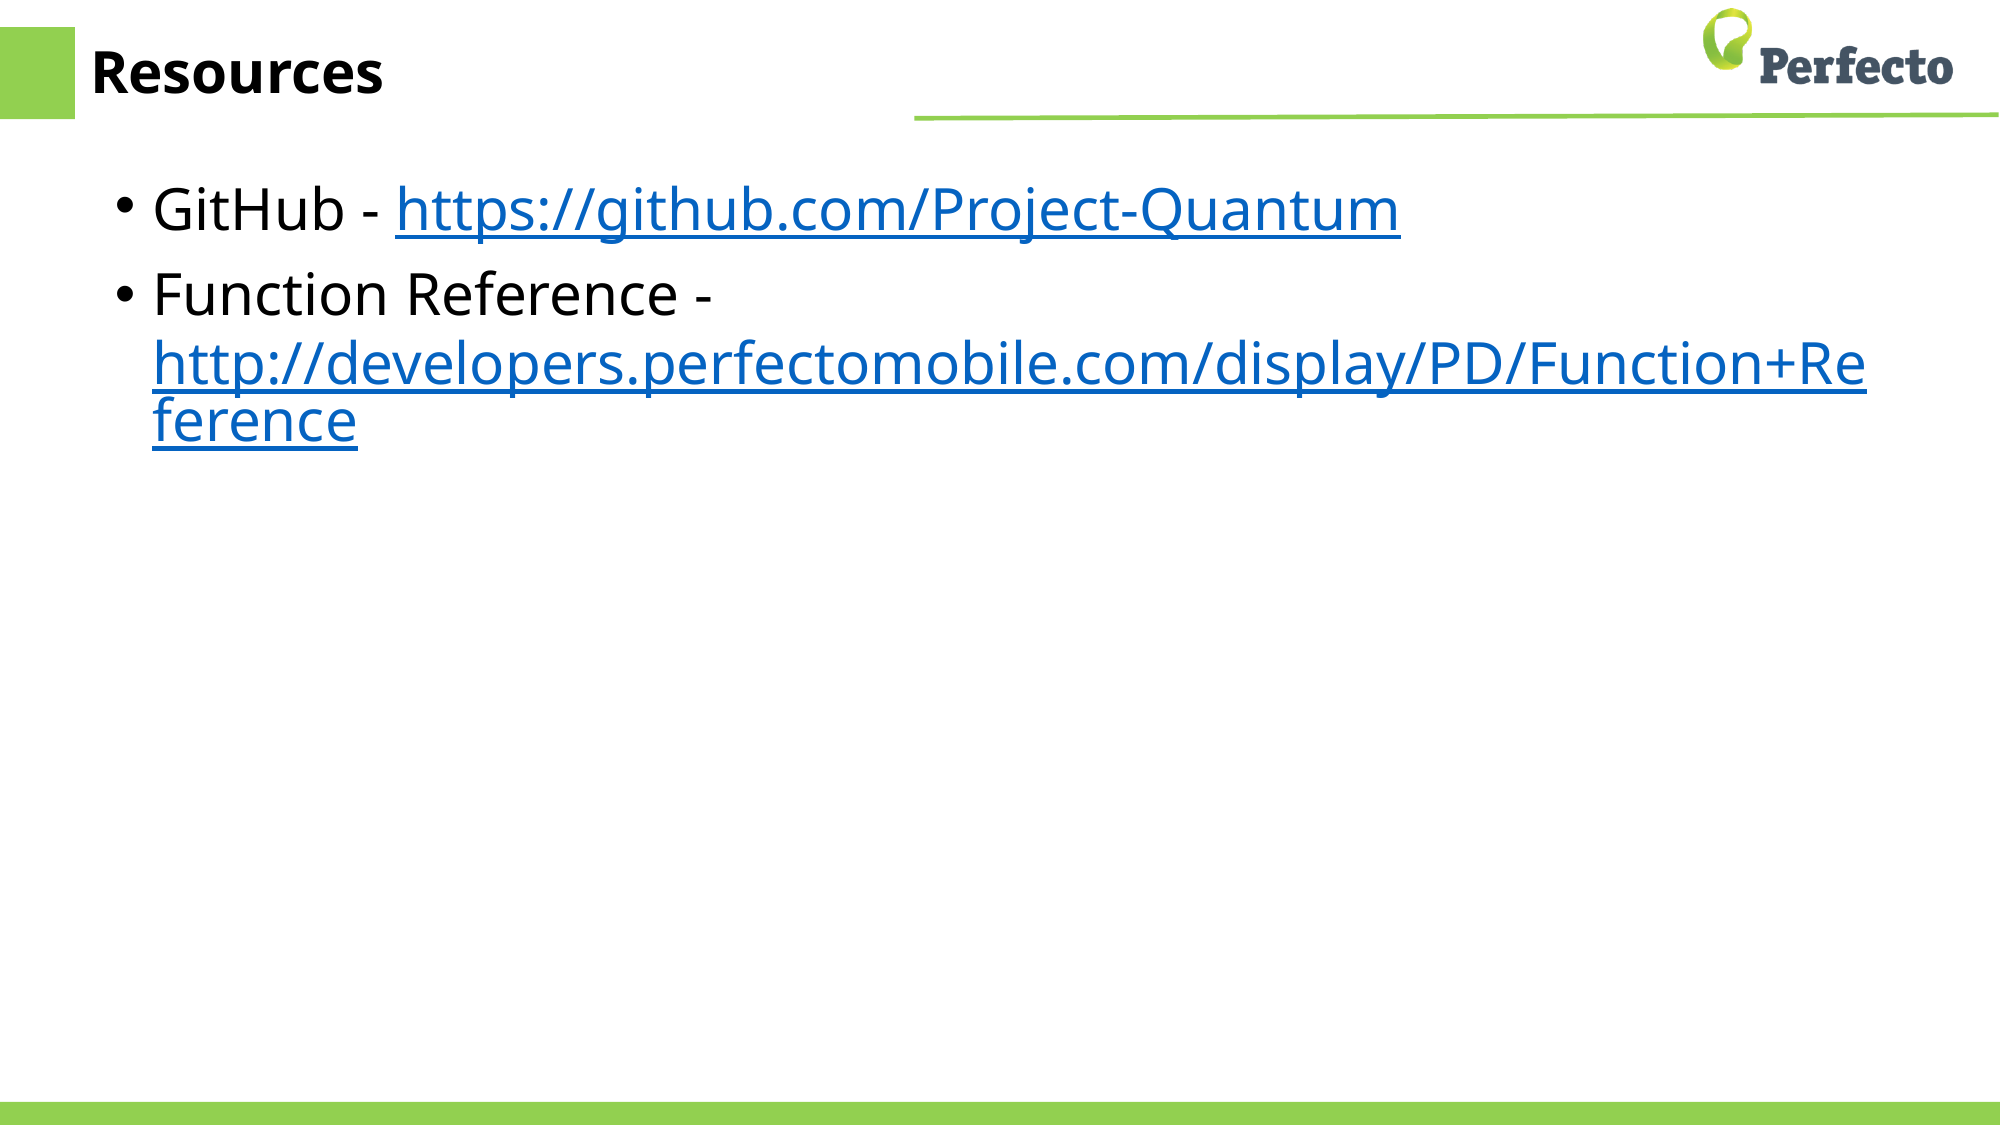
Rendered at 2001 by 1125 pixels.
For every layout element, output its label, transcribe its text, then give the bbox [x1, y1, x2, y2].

title Resources [75, 9, 915, 140]
list GitHub - https://github.com/Project-Quantum Function Reference - http://developers.perfectomobile.com/display/PD/Function+Reference [99, 165, 1900, 1034]
picture [1701, 8, 1969, 89]
